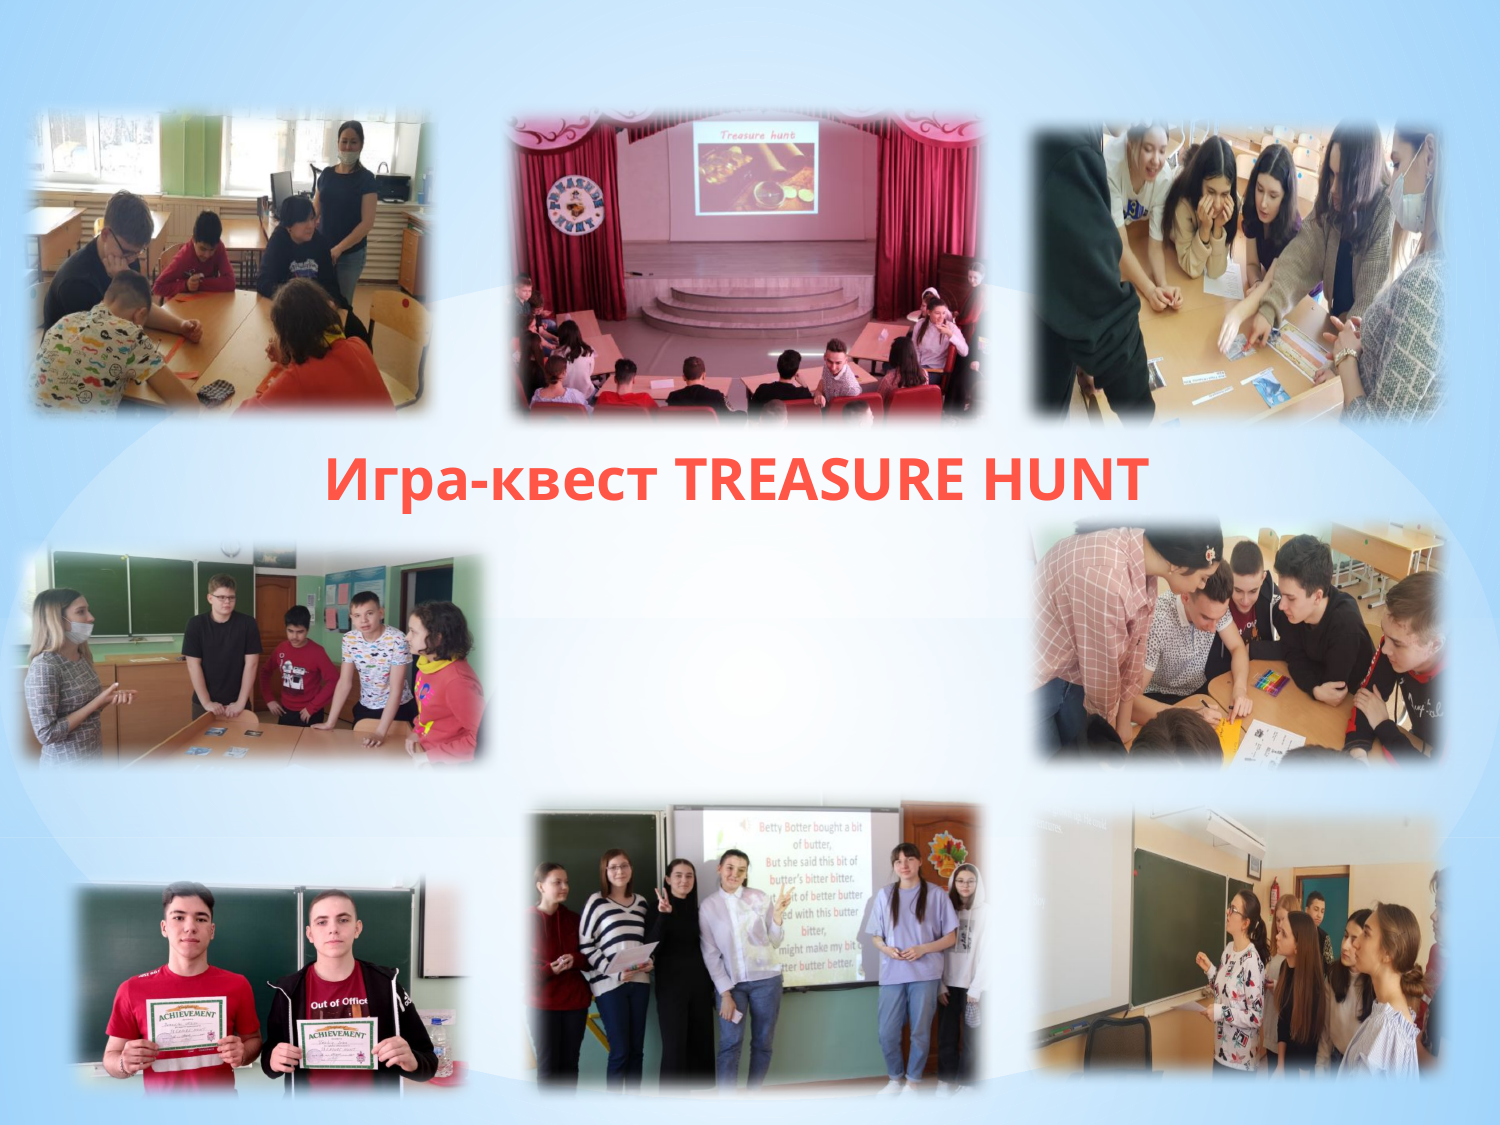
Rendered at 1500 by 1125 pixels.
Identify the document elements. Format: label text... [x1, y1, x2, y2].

picture [7, 536, 499, 776]
picture [1015, 113, 1456, 434]
picture [60, 869, 477, 1104]
text_box Игра-квест TREASURE HUNT [308, 434, 1166, 520]
picture [517, 785, 995, 1105]
picture [18, 97, 442, 438]
picture [1021, 798, 1456, 1087]
picture [497, 102, 995, 433]
picture [1021, 509, 1456, 776]
